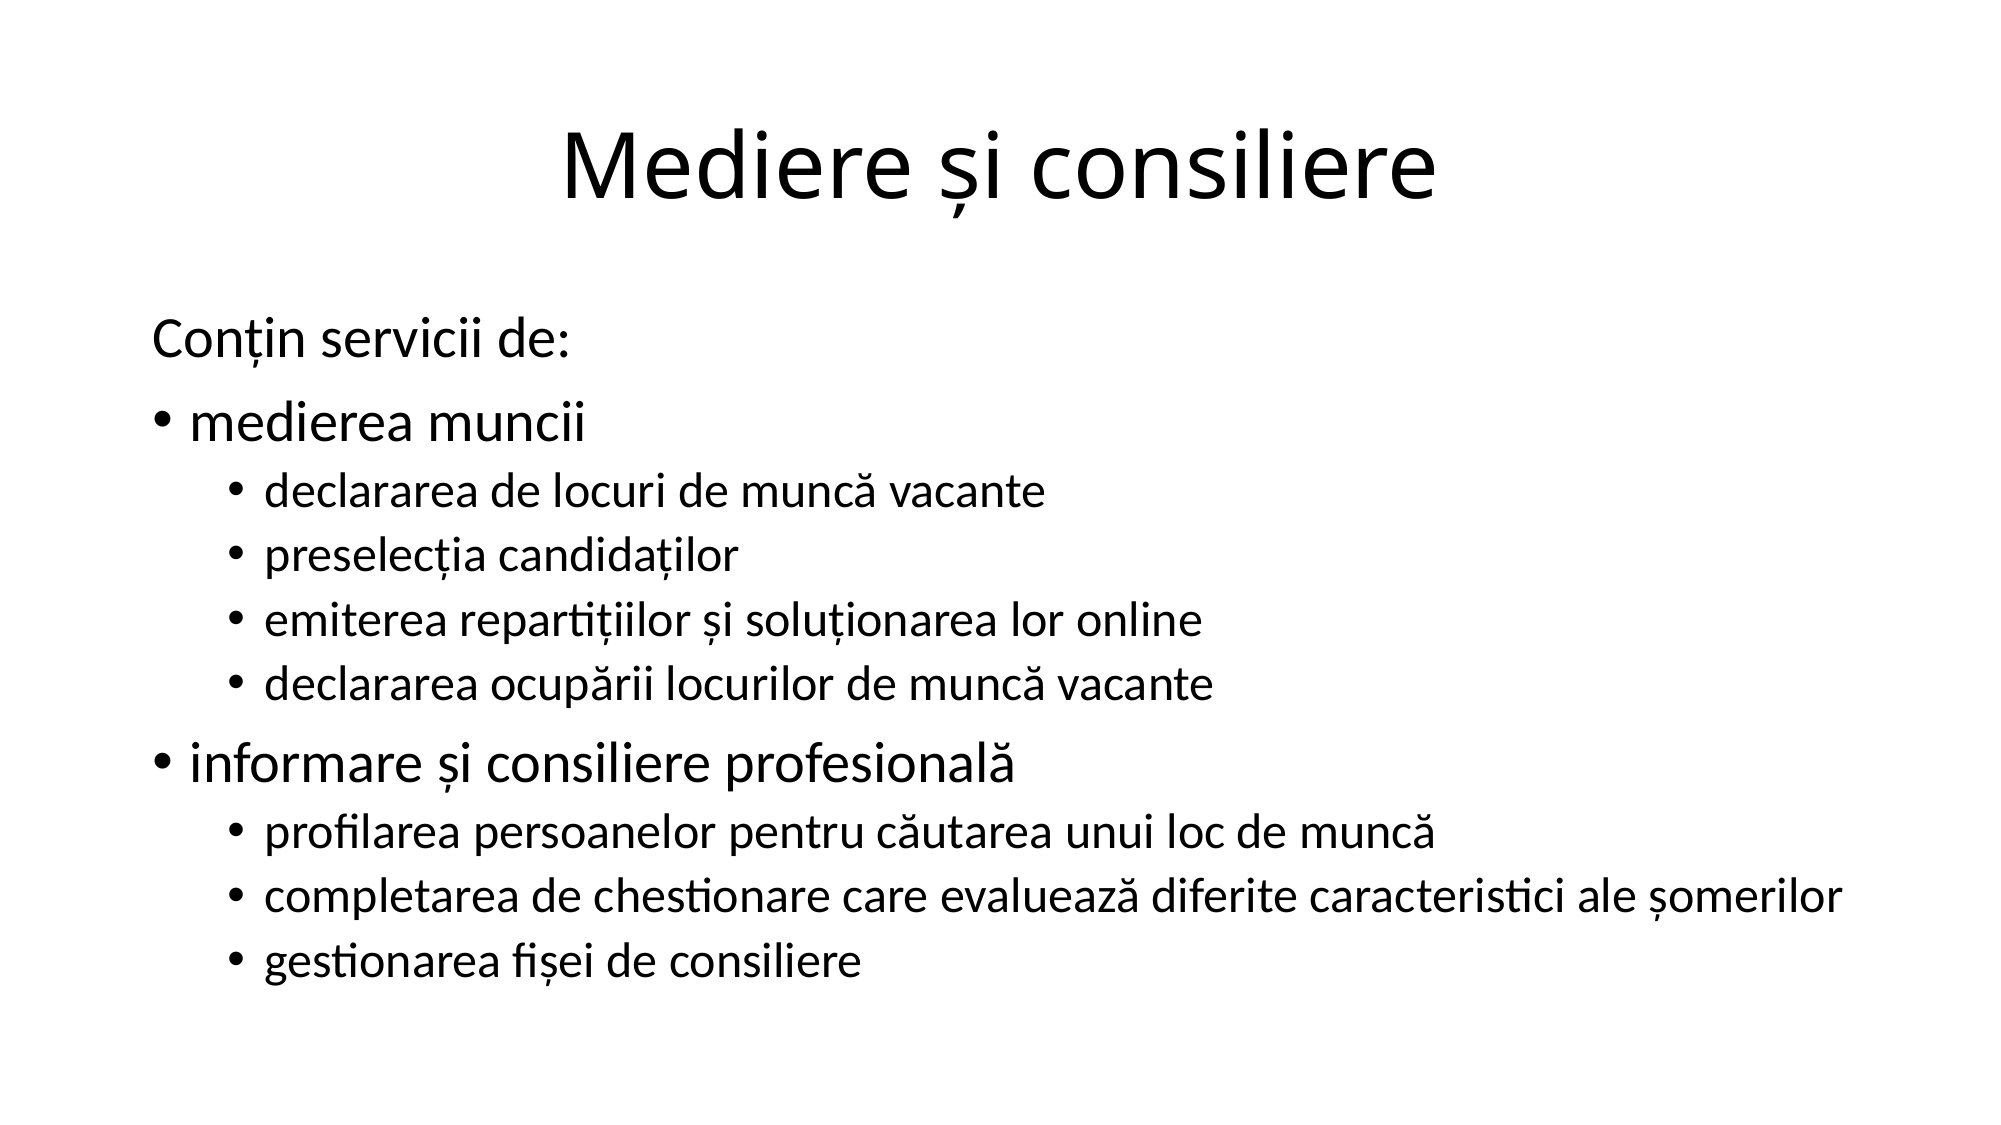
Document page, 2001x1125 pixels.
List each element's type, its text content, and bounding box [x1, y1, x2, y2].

list Conțin servicii de: medierea muncii declararea de locuri de muncă vacante preselecția candidaților emiterea repartițiilor și soluționarea lor online declararea ocupării locurilor de muncă vacante informare și consiliere profesională profilarea persoanelor pentru căutarea unui loc de muncă completarea de chestionare care evaluează diferite caracteristici ale șomerilor gestionarea fișei de consiliere [137, 299, 1863, 1014]
title Mediere și consiliere [137, 59, 1863, 278]
